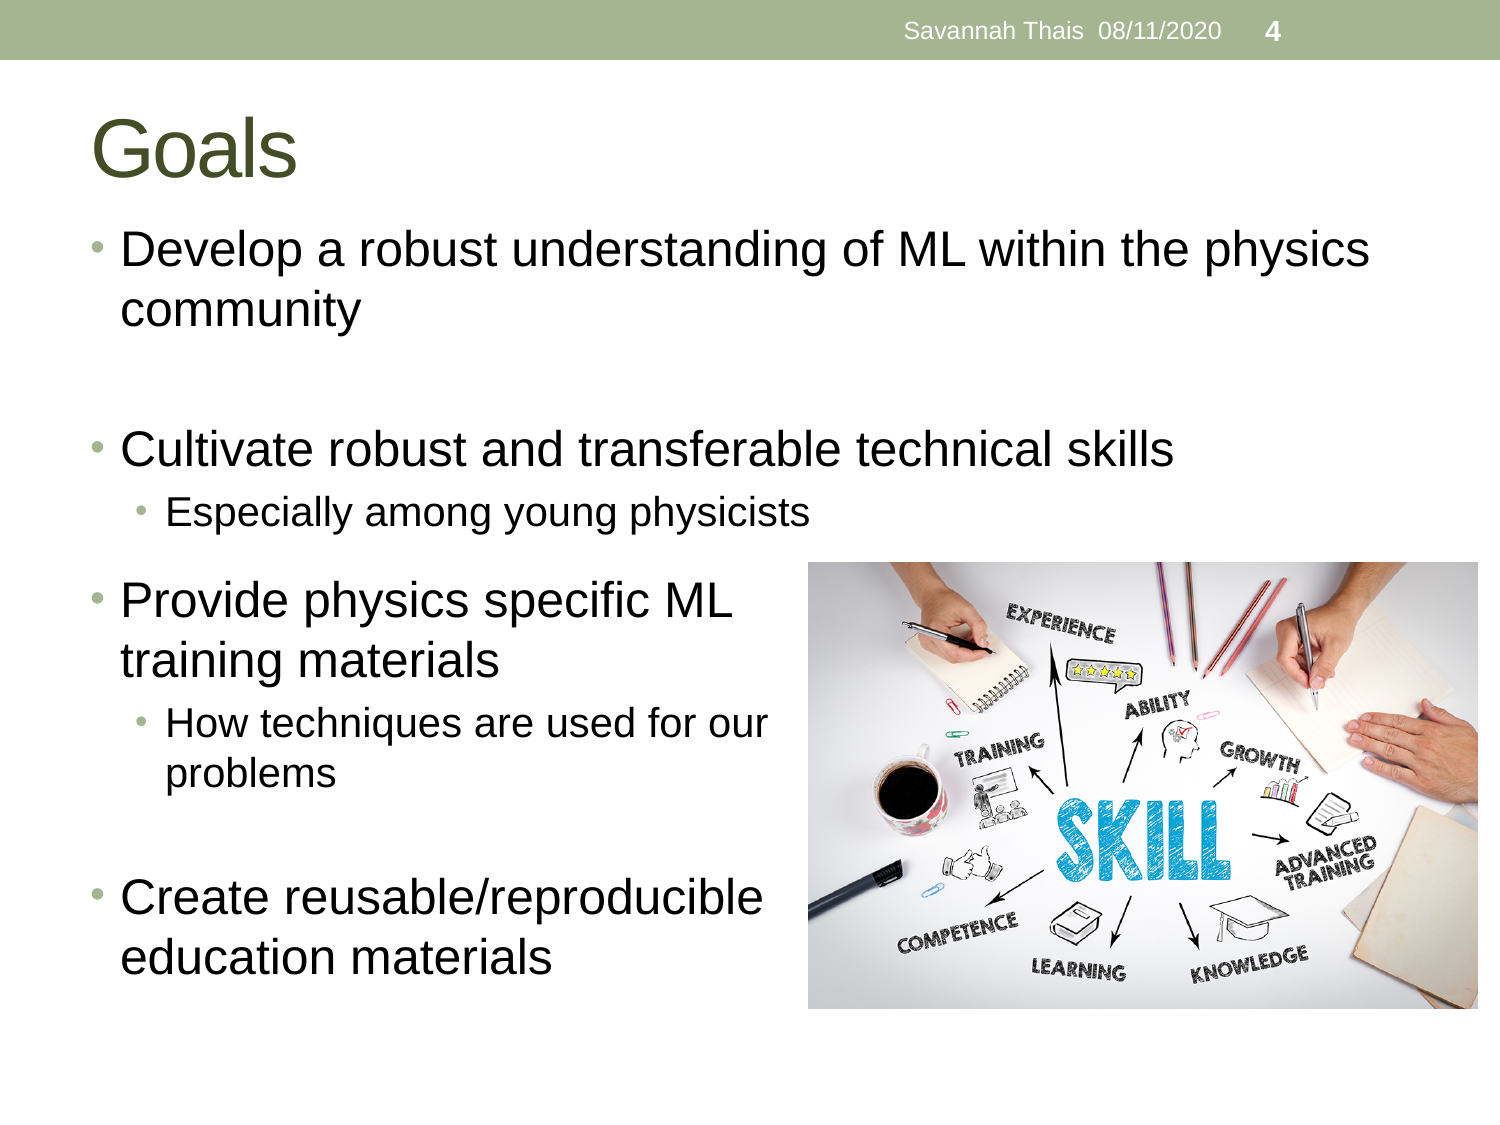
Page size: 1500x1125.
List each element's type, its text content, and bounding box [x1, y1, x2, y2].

picture [808, 562, 1478, 1010]
title Goals [75, 62, 1425, 209]
text_box Provide physics specific ML training materials How techniques are used for our problems Create reusable/reproducible education materials [75, 499, 861, 1125]
list Develop a robust understanding of ML within the physics community Cultivate robust and transferable technical skills Especially among young physicists [75, 209, 1425, 547]
slide_number 4 [1250, 3, 1425, 57]
footer Savannah Thais 08/11/2020 [562, 3, 1238, 57]
